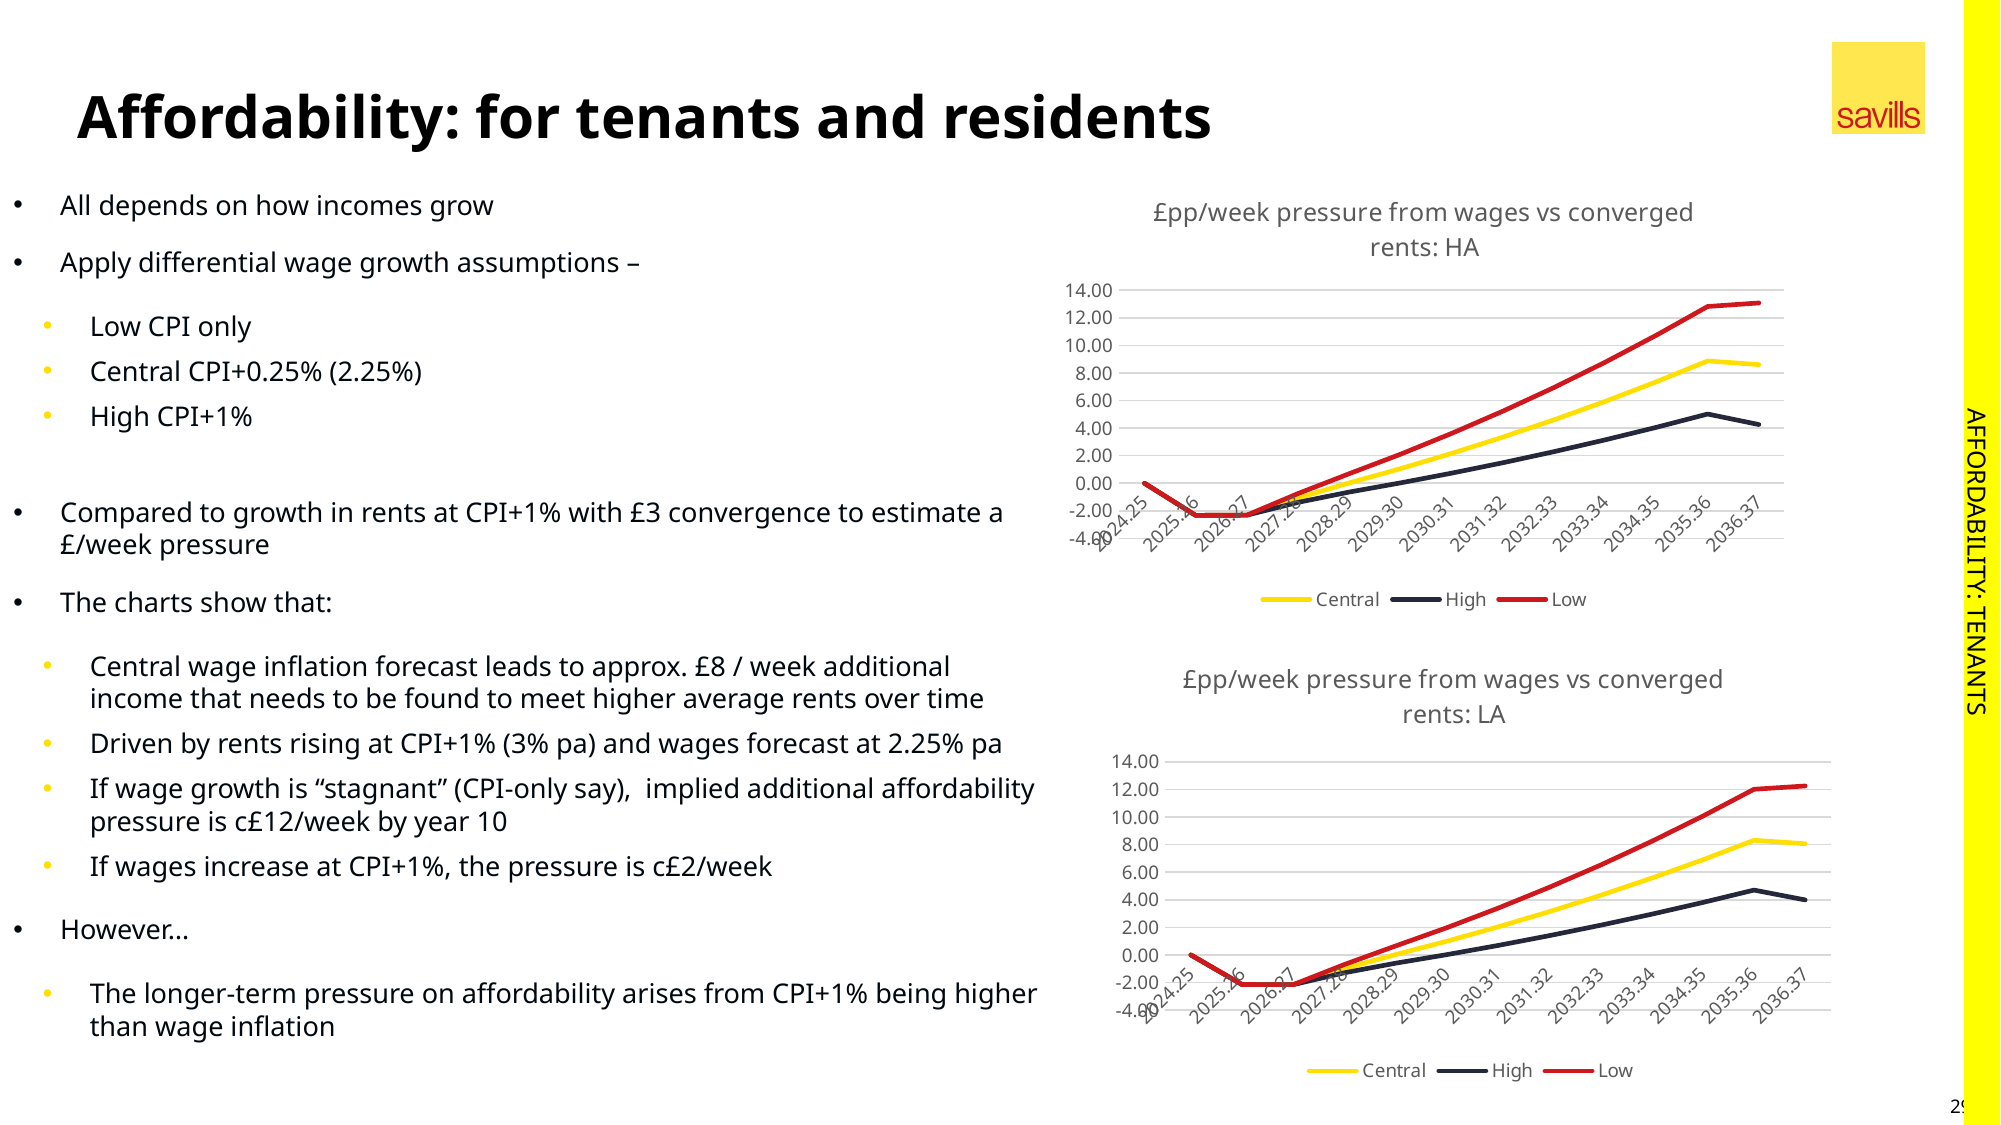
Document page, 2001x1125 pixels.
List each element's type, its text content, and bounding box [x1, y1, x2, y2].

chart [1095, 642, 1846, 1091]
title Affordability: for tenants and residents [62, 80, 1846, 145]
chart [1049, 170, 1800, 619]
picture [1832, 42, 1925, 134]
text_box All depends on how incomes grow Apply differential wage growth assumptions – Low CPI only Central CPI+0.25% (2.25%) High CPI+1% Compared to growth in rents at CPI+1% with £3 convergence to estimate a £/week pressure The charts show that: Central wage inflation forecast leads to approx. £8 / week additional income that needs to be found to meet higher average rents over time Driven by rents rising at CPI+1% (3% pa) and wages forecast at 2.25% pa If wage growth is “stagnant” (CPI-only say), implied additional affordability pressure is c£12/week by year 10 If wages increase at CPI+1%, the pressure is c£2/week However… The longer-term pressure on affordability arises from CPI+1% being higher than wage inflation [13, 188, 1050, 1110]
text_box AFFORDABILITY: TENANTS [1963, 0, 2000, 1125]
slide_number 29 [1909, 1089, 1963, 1125]
